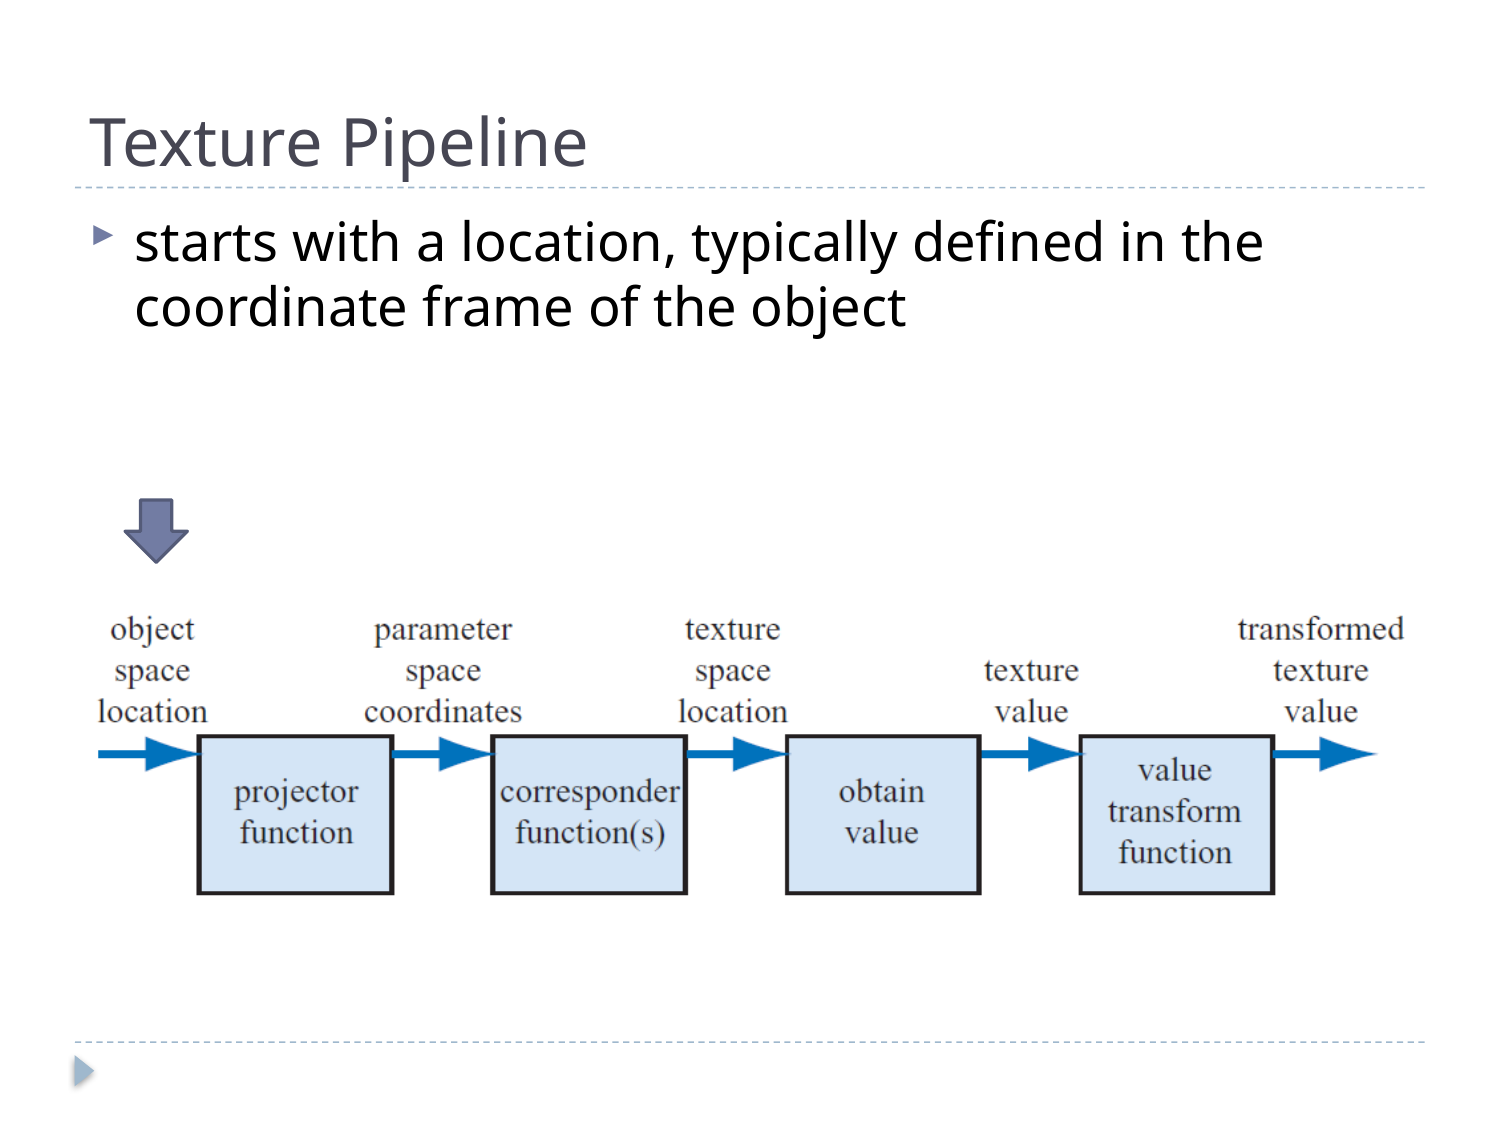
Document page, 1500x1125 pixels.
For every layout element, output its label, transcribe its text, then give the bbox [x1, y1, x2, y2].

text_box [123, 498, 189, 564]
picture [93, 612, 1407, 899]
list starts with a location, typically defined in the coordinate frame of the object [75, 200, 1425, 1010]
title Texture Pipeline [75, 24, 1425, 188]
